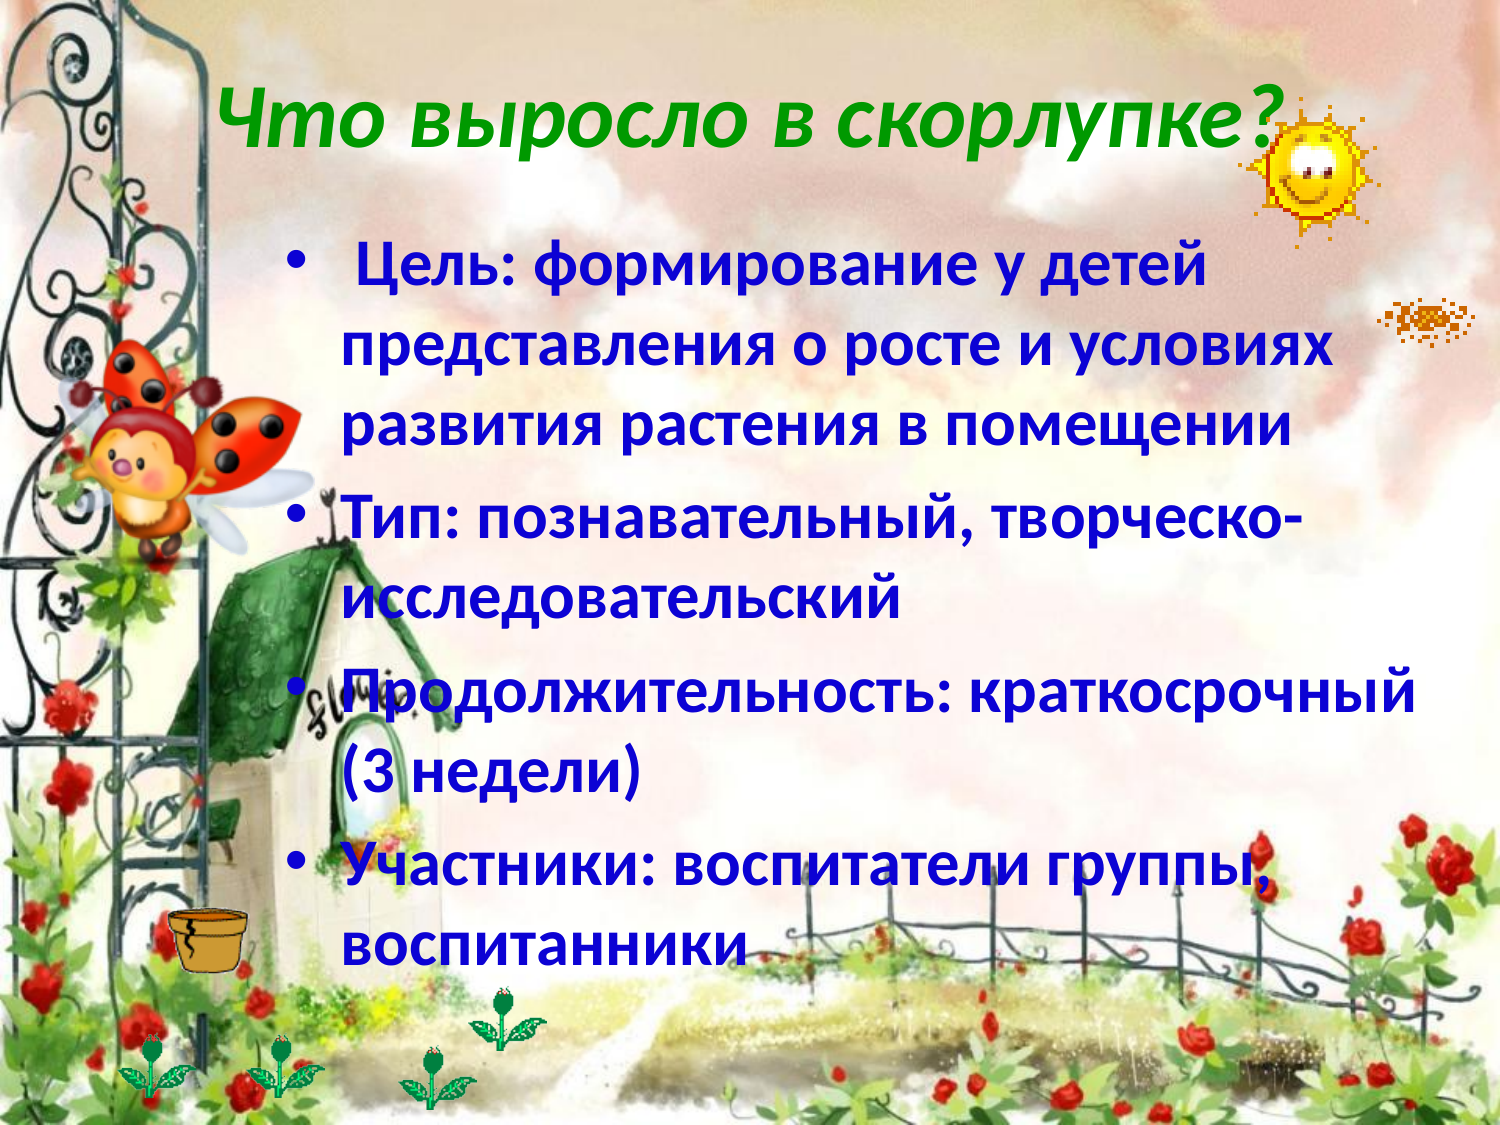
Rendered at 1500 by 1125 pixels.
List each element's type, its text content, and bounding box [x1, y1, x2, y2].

title Что выросло в скорлупке? [75, 45, 1425, 176]
list Цель: формирование у детей представления о росте и условиях развития растения в помещении Тип: познавательный, творческо-исследовательский Продолжительность: краткосрочный (3 недели) Участники: воспитатели группы, воспитанники [269, 210, 1465, 1005]
picture [0, 0, 1500, 1125]
